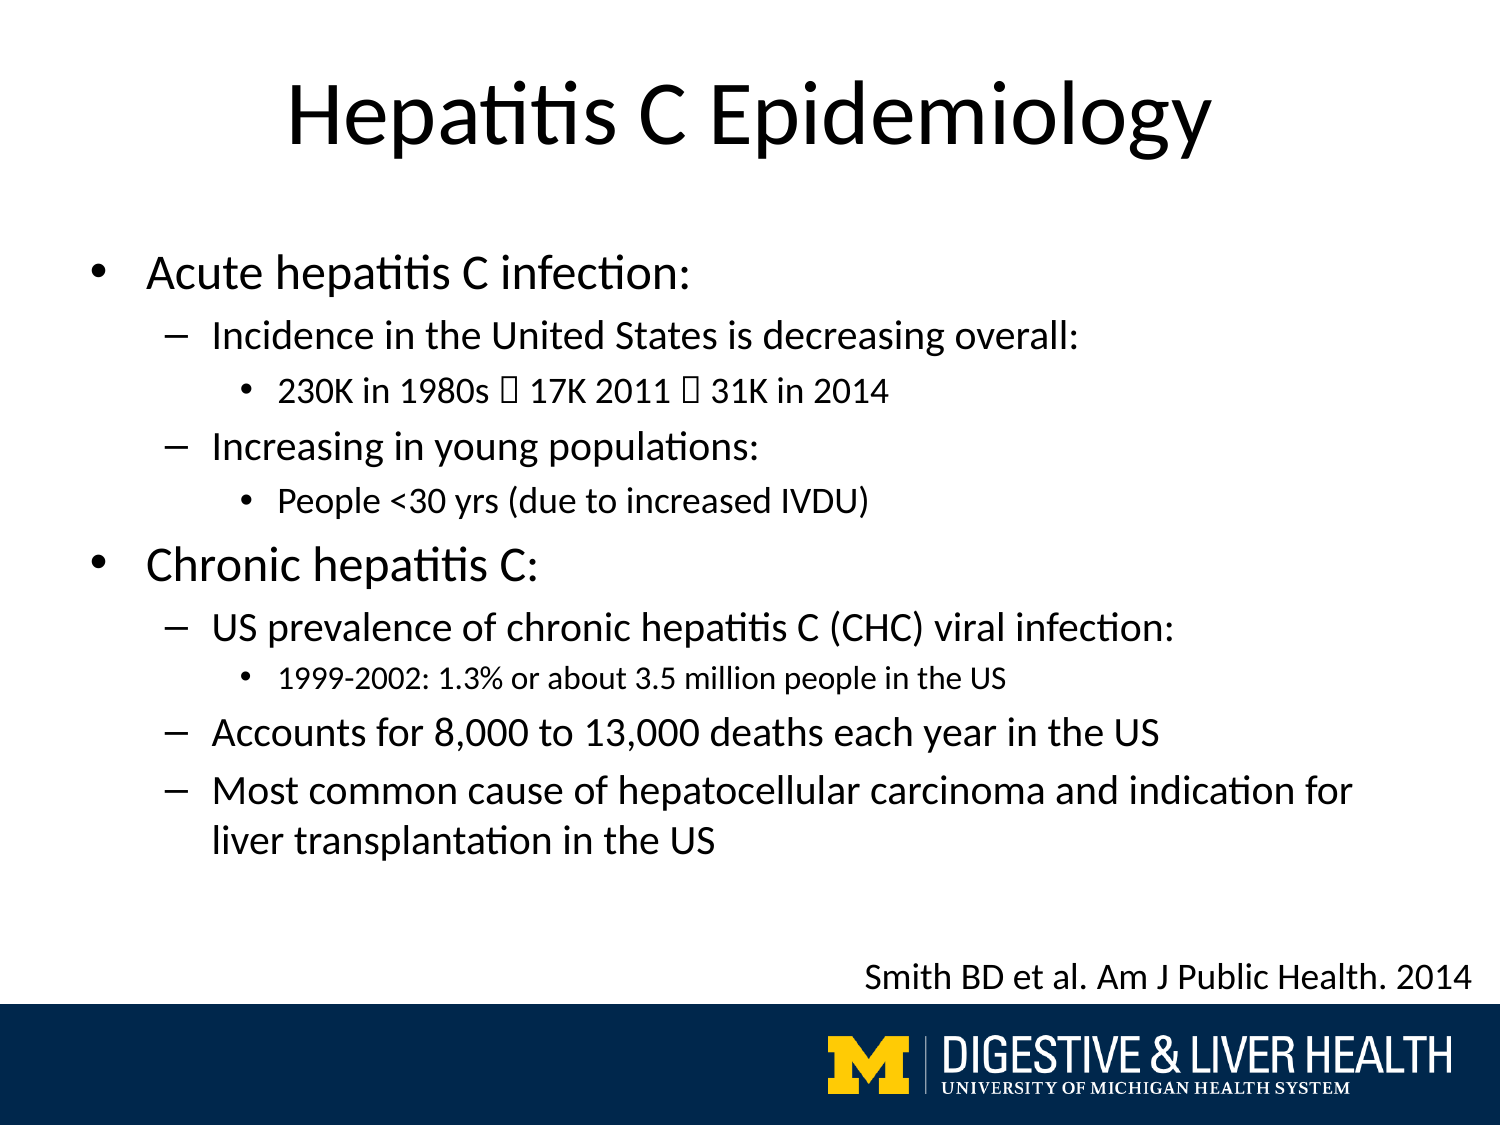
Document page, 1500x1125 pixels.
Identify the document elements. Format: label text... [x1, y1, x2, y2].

picture [828, 1035, 1451, 1094]
text_box Hepatitis C Epidemiology [74, 45, 1425, 233]
text_box Acute hepatitis C infection: Incidence in the United States is decreasing overall: 230K in 1980s  17K 2011  31K in 2014 Increasing in young populations: People <30 yrs (due to increased IVDU) Chronic hepatitis C: US prevalence of chronic hepatitis C (CHC) viral infection: 1999-2002: 1.3% or about 3.5 million people in the US Accounts for 8,000 to 13,000 deaths each year in the US Most common cause of hepatocellular carcinoma and indication for liver transplantation in the US [74, 233, 1425, 975]
text_box Smith BD et al. Am J Public Health. 2014 [849, 944, 1496, 1005]
